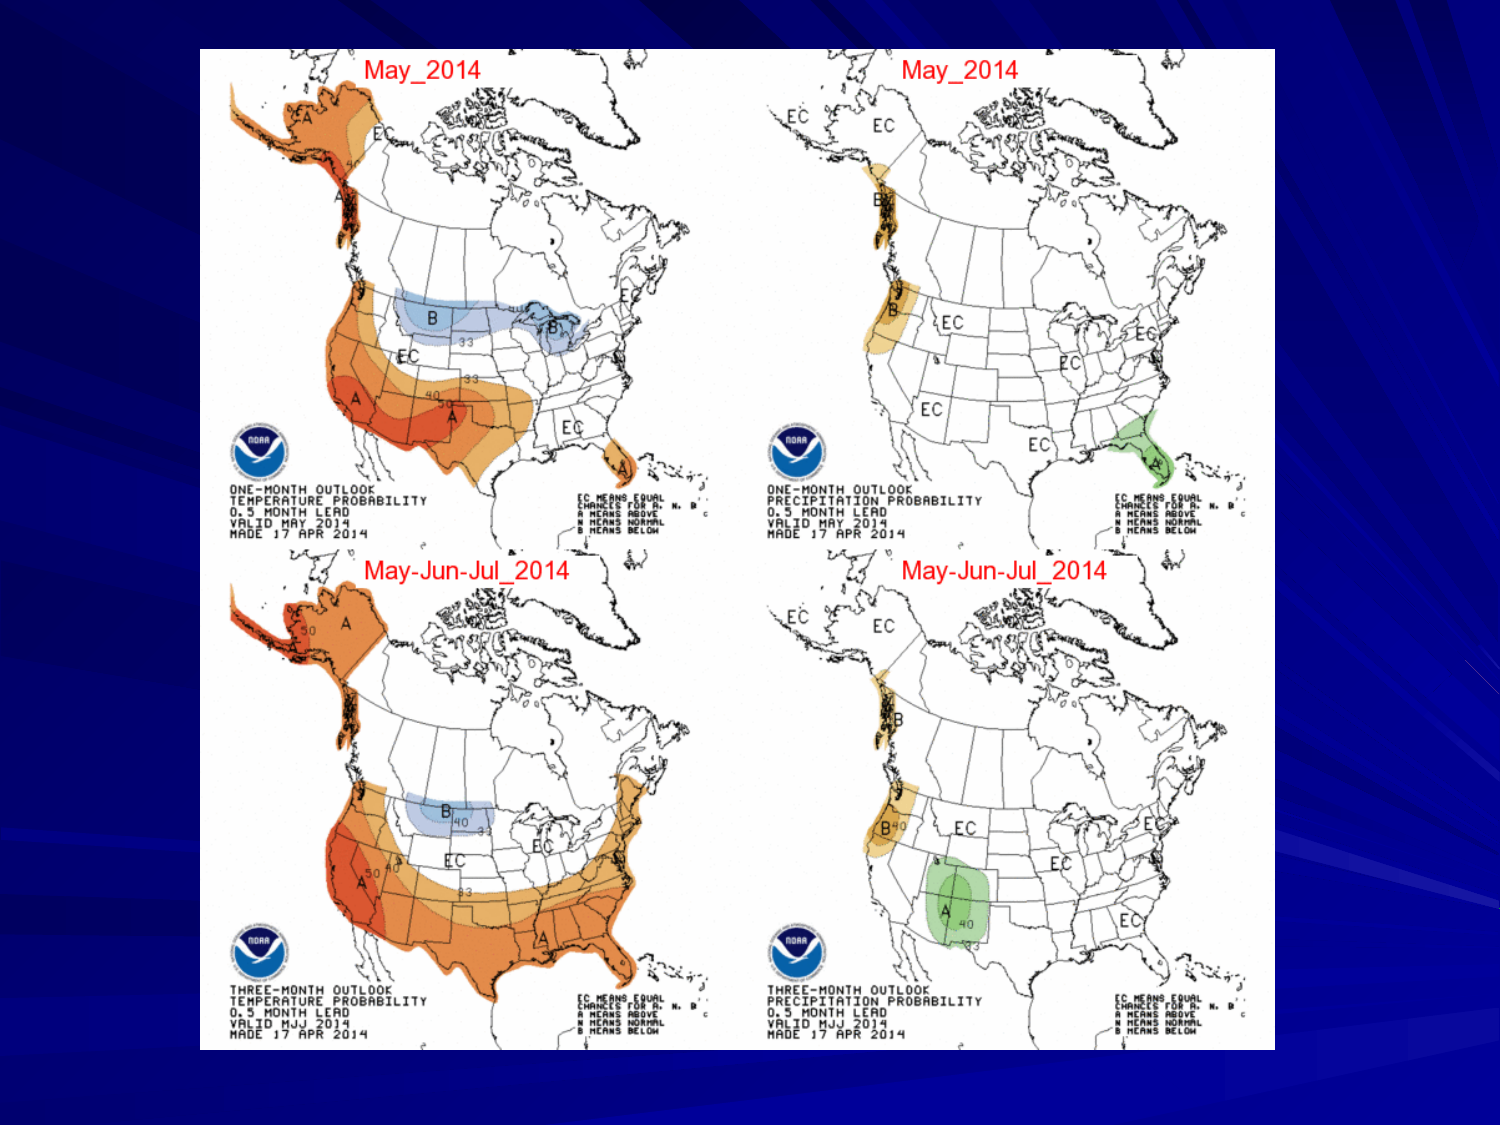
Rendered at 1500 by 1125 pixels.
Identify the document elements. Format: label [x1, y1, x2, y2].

picture [199, 49, 1275, 1051]
